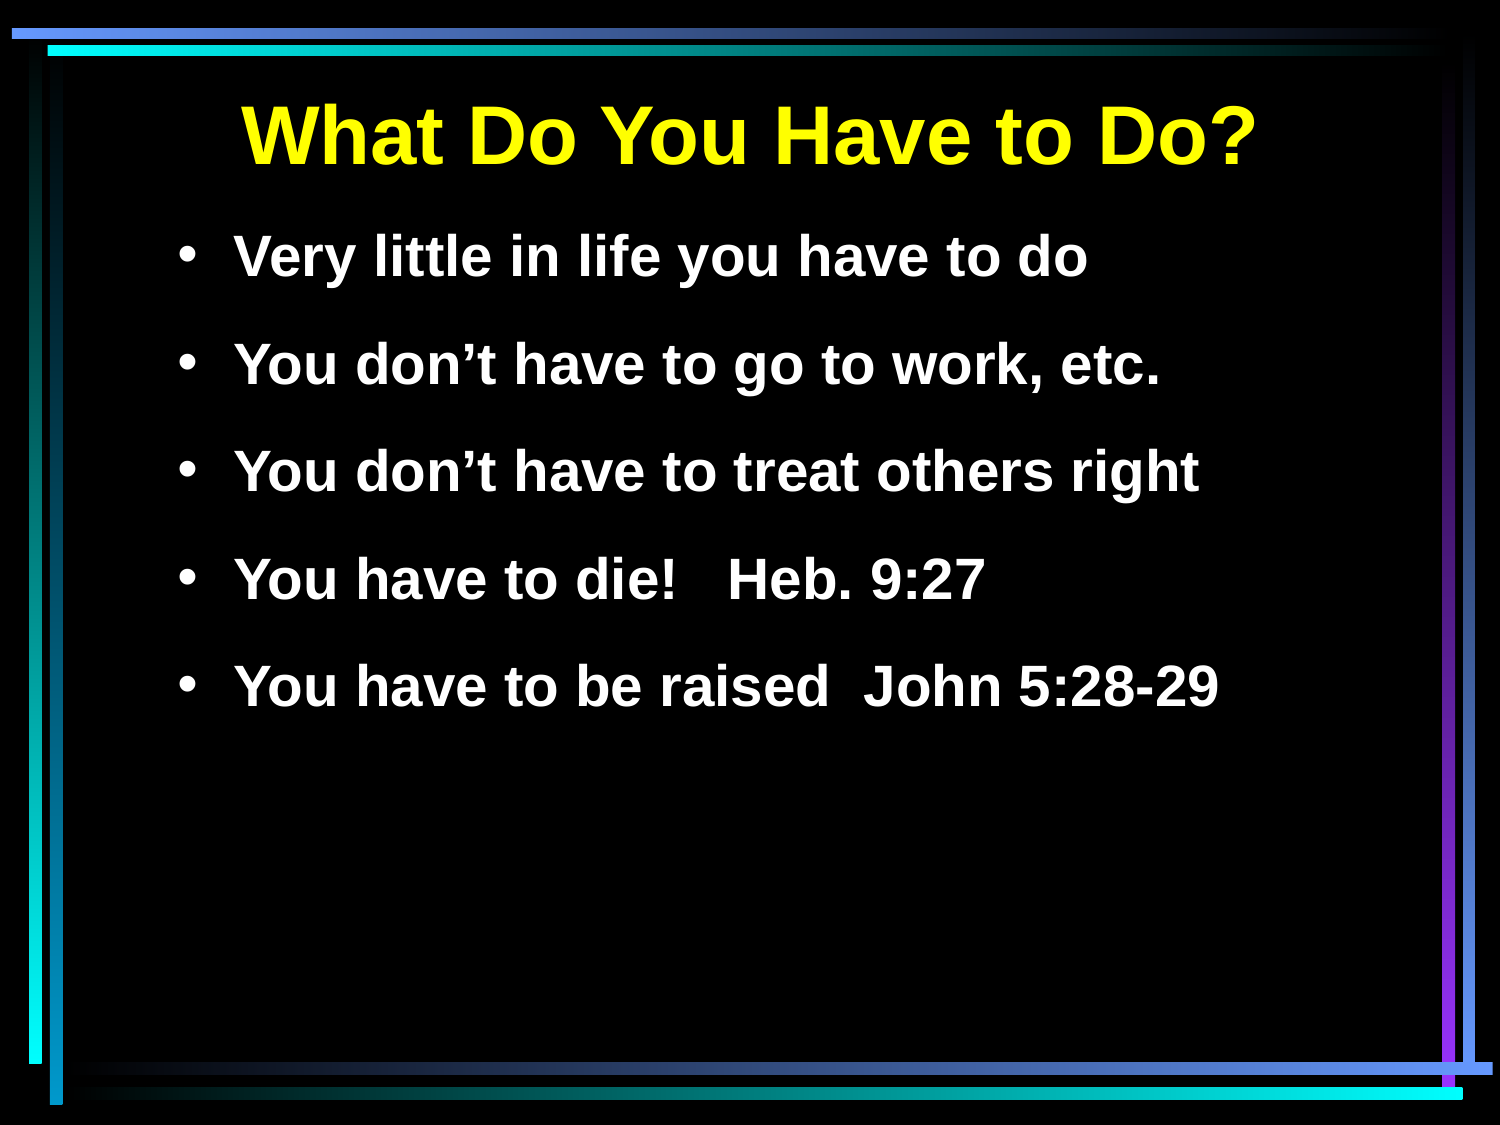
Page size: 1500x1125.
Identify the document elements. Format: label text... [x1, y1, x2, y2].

text_box What Do You Have to Do? Very little in life you have to do You don’t have to go to work, etc. You don’t have to treat others right You have to die! Heb. 9:27 You have to be raised John 5:28-29 [87, 73, 1413, 726]
